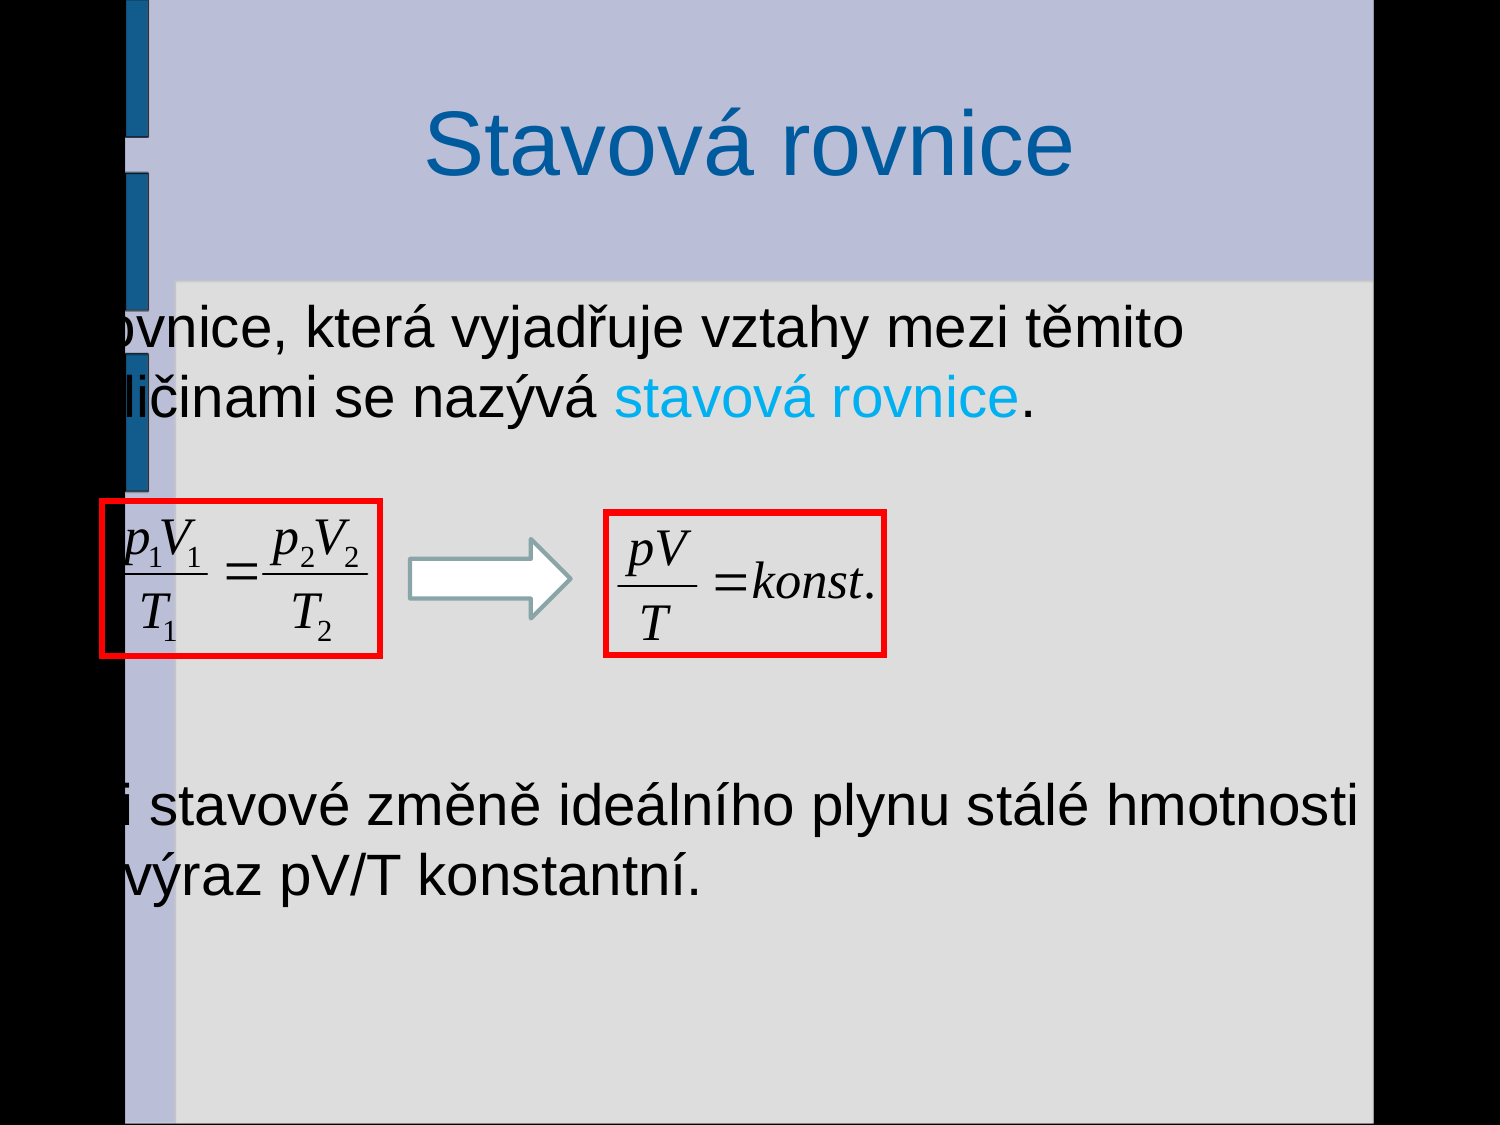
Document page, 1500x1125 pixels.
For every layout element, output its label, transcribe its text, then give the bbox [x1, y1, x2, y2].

picture [0, 0, 1500, 1125]
list Rovnice, která vyjadřuje vztahy mezi těmito veličinami se nazývá stavová rovnice. Při stavové změně ideálního plynu stálé hmotnosti je výraz pV/T konstantní. [46, 280, 1398, 1024]
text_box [105, 503, 378, 654]
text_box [609, 515, 881, 652]
text_box [407, 537, 573, 621]
slide_number 7 [1074, 1024, 1426, 1103]
title Stavová rovnice [74, 44, 1426, 233]
